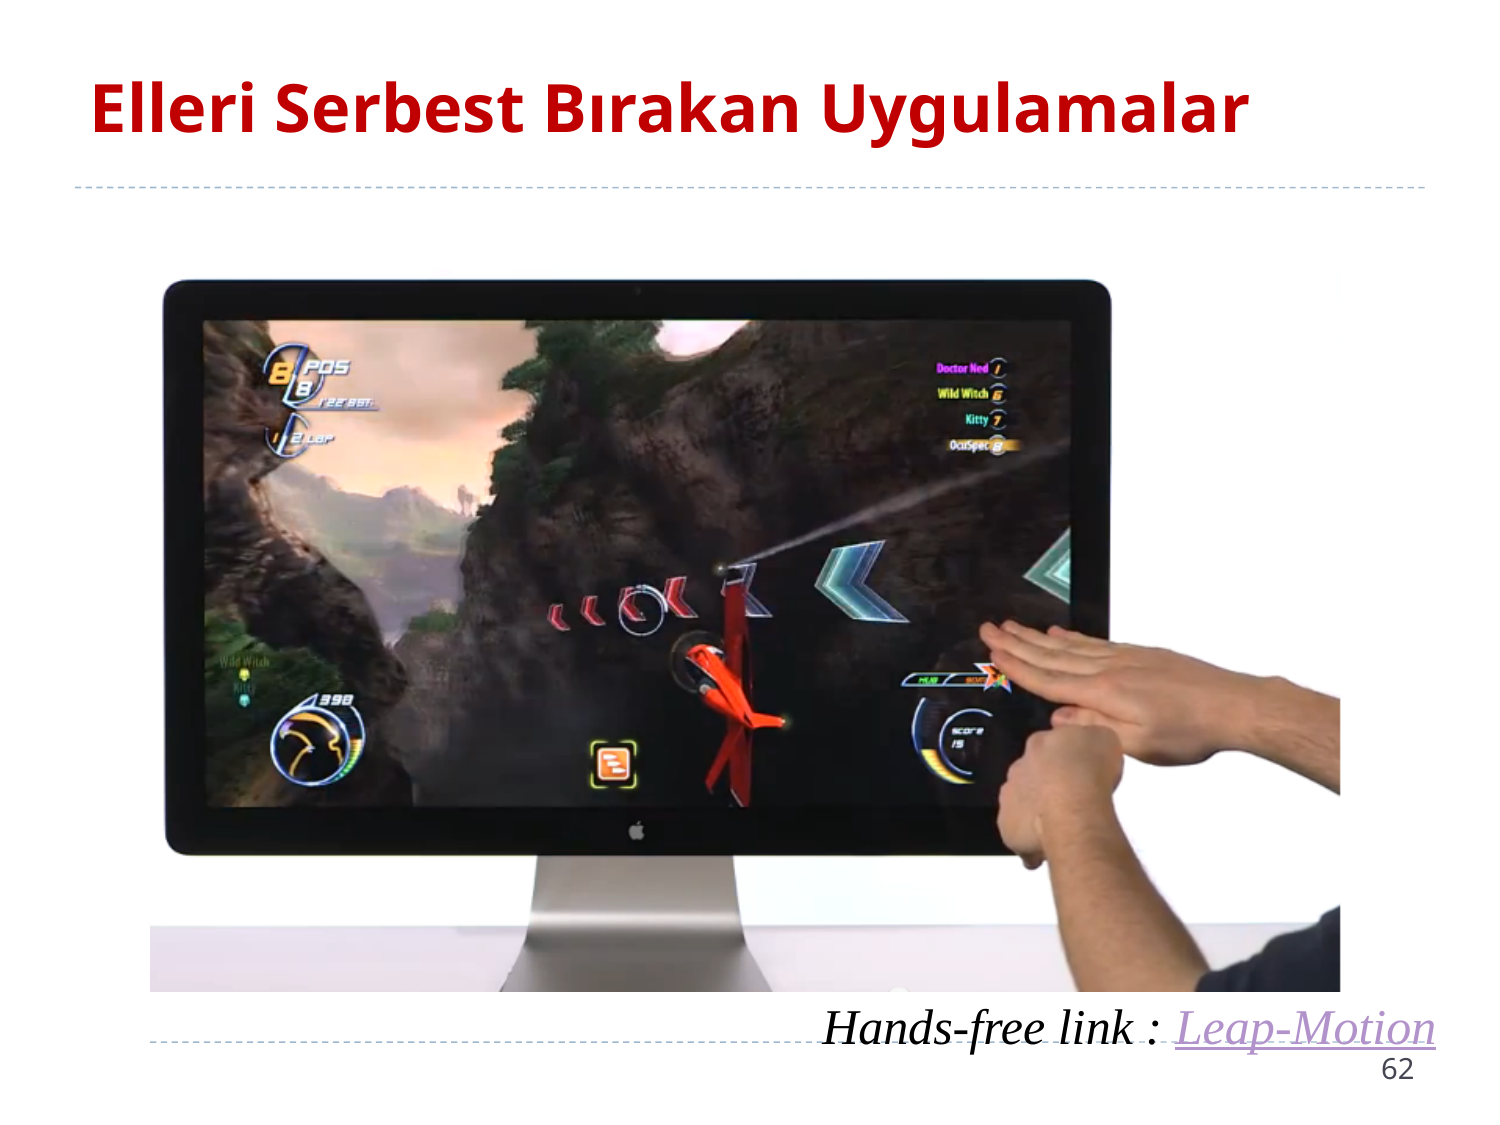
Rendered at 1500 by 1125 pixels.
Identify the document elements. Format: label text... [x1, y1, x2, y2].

slide_number 62 [1080, 1042, 1430, 1103]
picture [150, 269, 1342, 992]
title Elleri Serbest Bırakan Uygulamalar [75, 24, 1425, 188]
text_box Hands-free link : Leap-Motion [807, 986, 1452, 1062]
